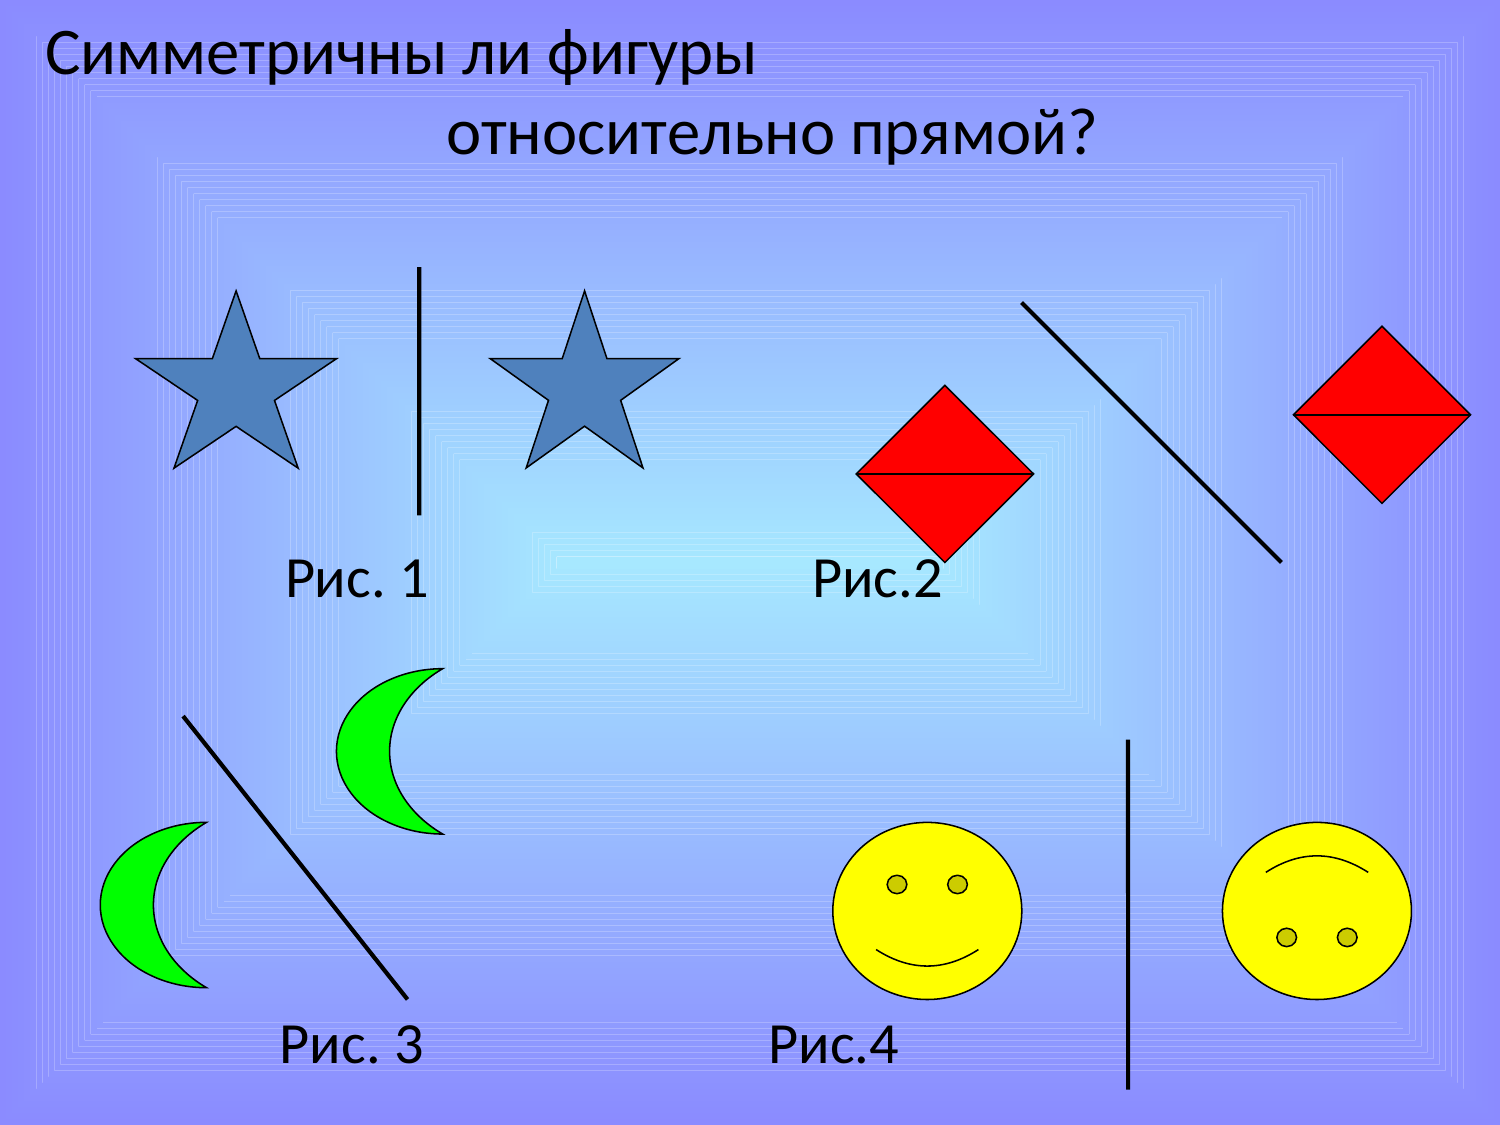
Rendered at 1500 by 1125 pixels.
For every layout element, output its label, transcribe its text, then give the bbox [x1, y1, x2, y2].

text_box [1293, 326, 1471, 504]
text_box [135, 290, 337, 469]
text_box [490, 290, 680, 468]
text_box [856, 385, 1034, 563]
text_box [832, 822, 1022, 1000]
text_box [100, 822, 207, 988]
text_box [336, 668, 443, 835]
list Симметричны ли фигуры относительно прямой? Рис. 1 Рис.2 Рис. 3 Рис.4 [0, 0, 1436, 1125]
text_box [1222, 822, 1412, 1000]
